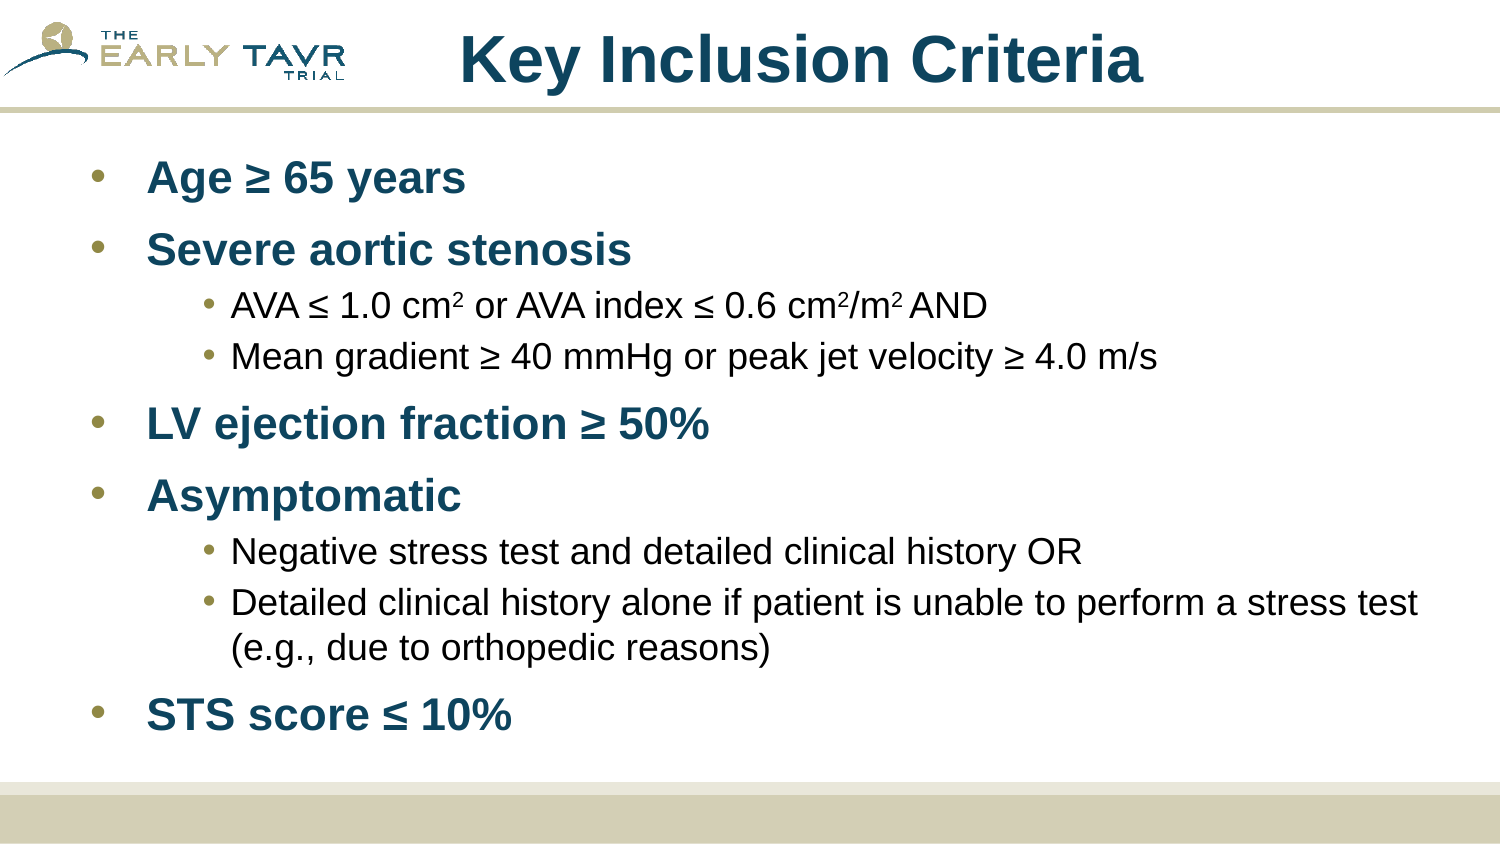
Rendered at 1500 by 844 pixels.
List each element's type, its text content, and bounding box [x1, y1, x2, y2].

list Age ≥ 65 years Severe aortic stenosis AVA ≤ 1.0 cm2 or AVA index ≤ 0.6 cm2/m2 AND Mean gradient ≥ 40 mmHg or peak jet velocity ≥ 4.0 m/s LV ejection fraction ≥ 50% Asymptomatic Negative stress test and detailed clinical history OR Detailed clinical history alone if patient is unable to perform a stress test (e.g., due to orthopedic reasons) STS score ≤ 10% [74, 140, 1438, 698]
picture [2, 22, 345, 80]
title Key Inclusion Criteria [443, 0, 1214, 113]
